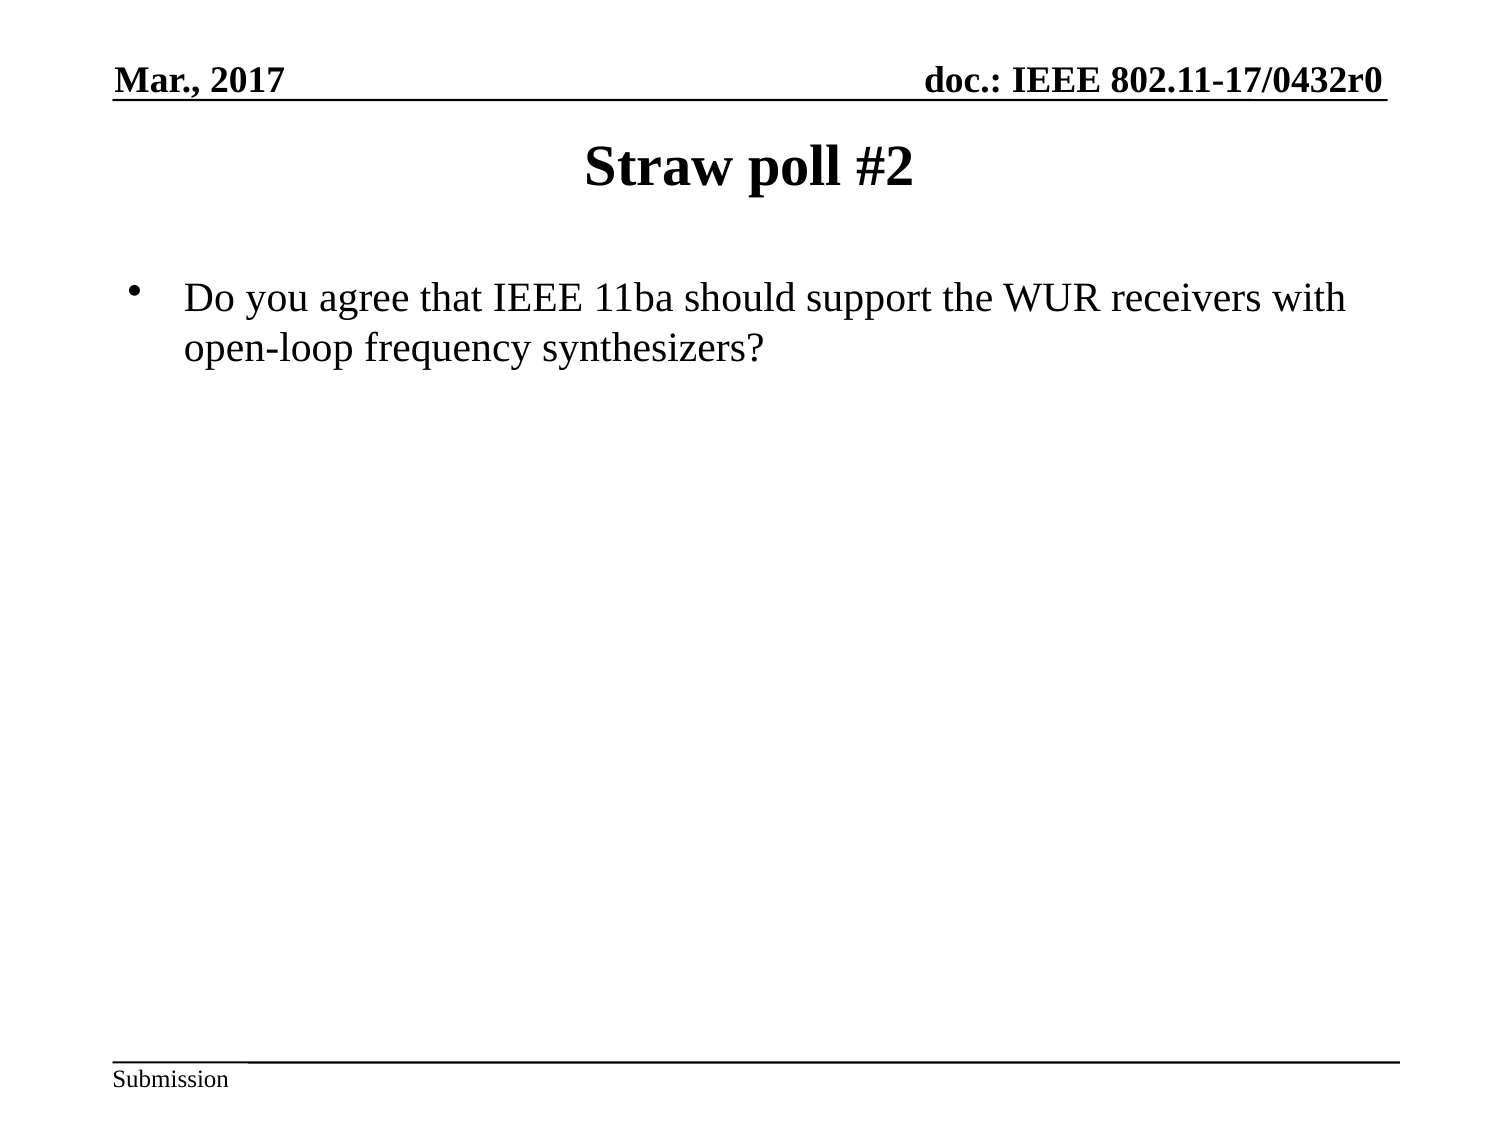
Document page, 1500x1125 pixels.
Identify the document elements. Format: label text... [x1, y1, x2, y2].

title Straw poll #2 [112, 112, 1388, 213]
list Do you agree that IEEE 11ba should support the WUR receivers with open-loop frequency synthesizers? [112, 262, 1388, 1001]
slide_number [114, 54, 287, 101]
